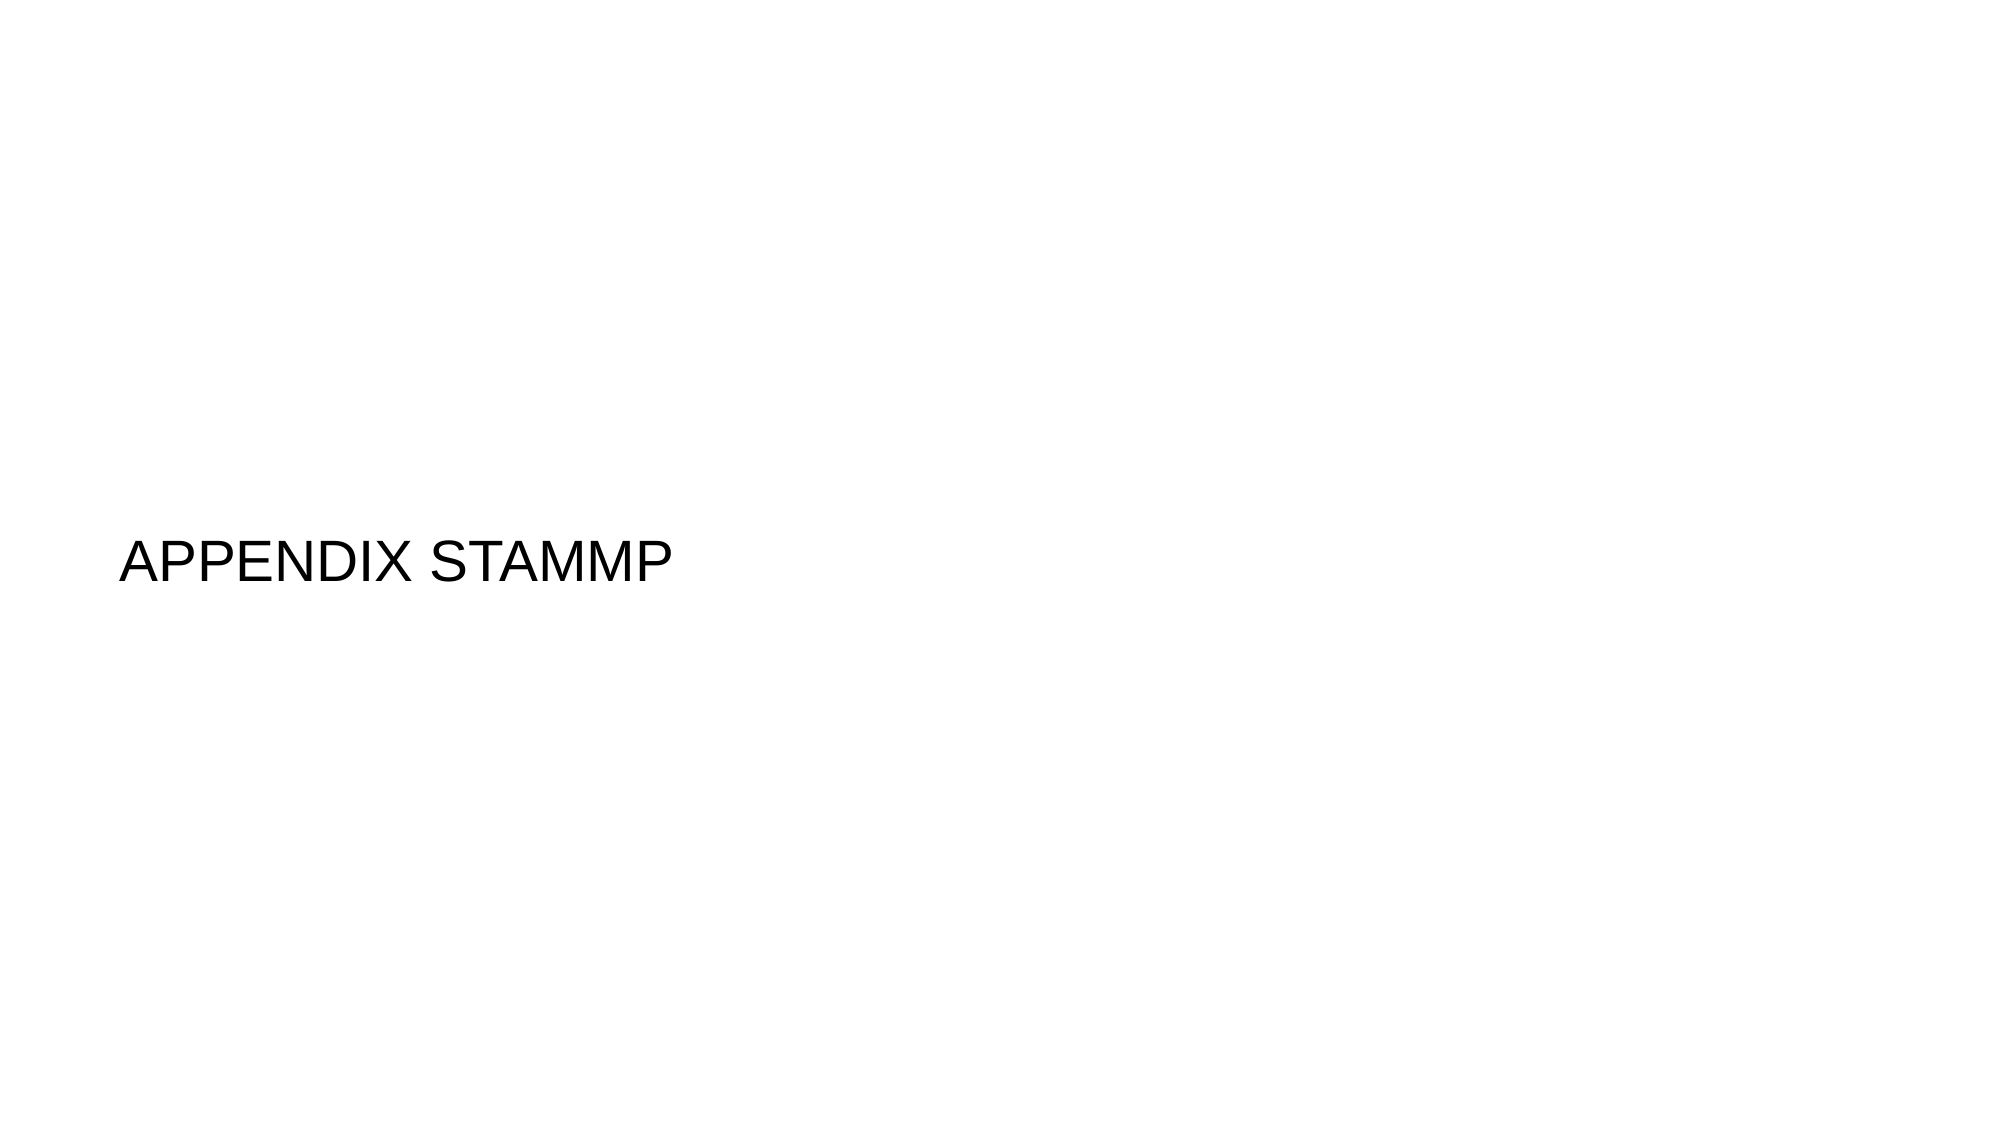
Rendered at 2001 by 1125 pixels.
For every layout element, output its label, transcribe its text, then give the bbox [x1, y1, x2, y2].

title APPENDIX STAMMP [104, 501, 1277, 624]
